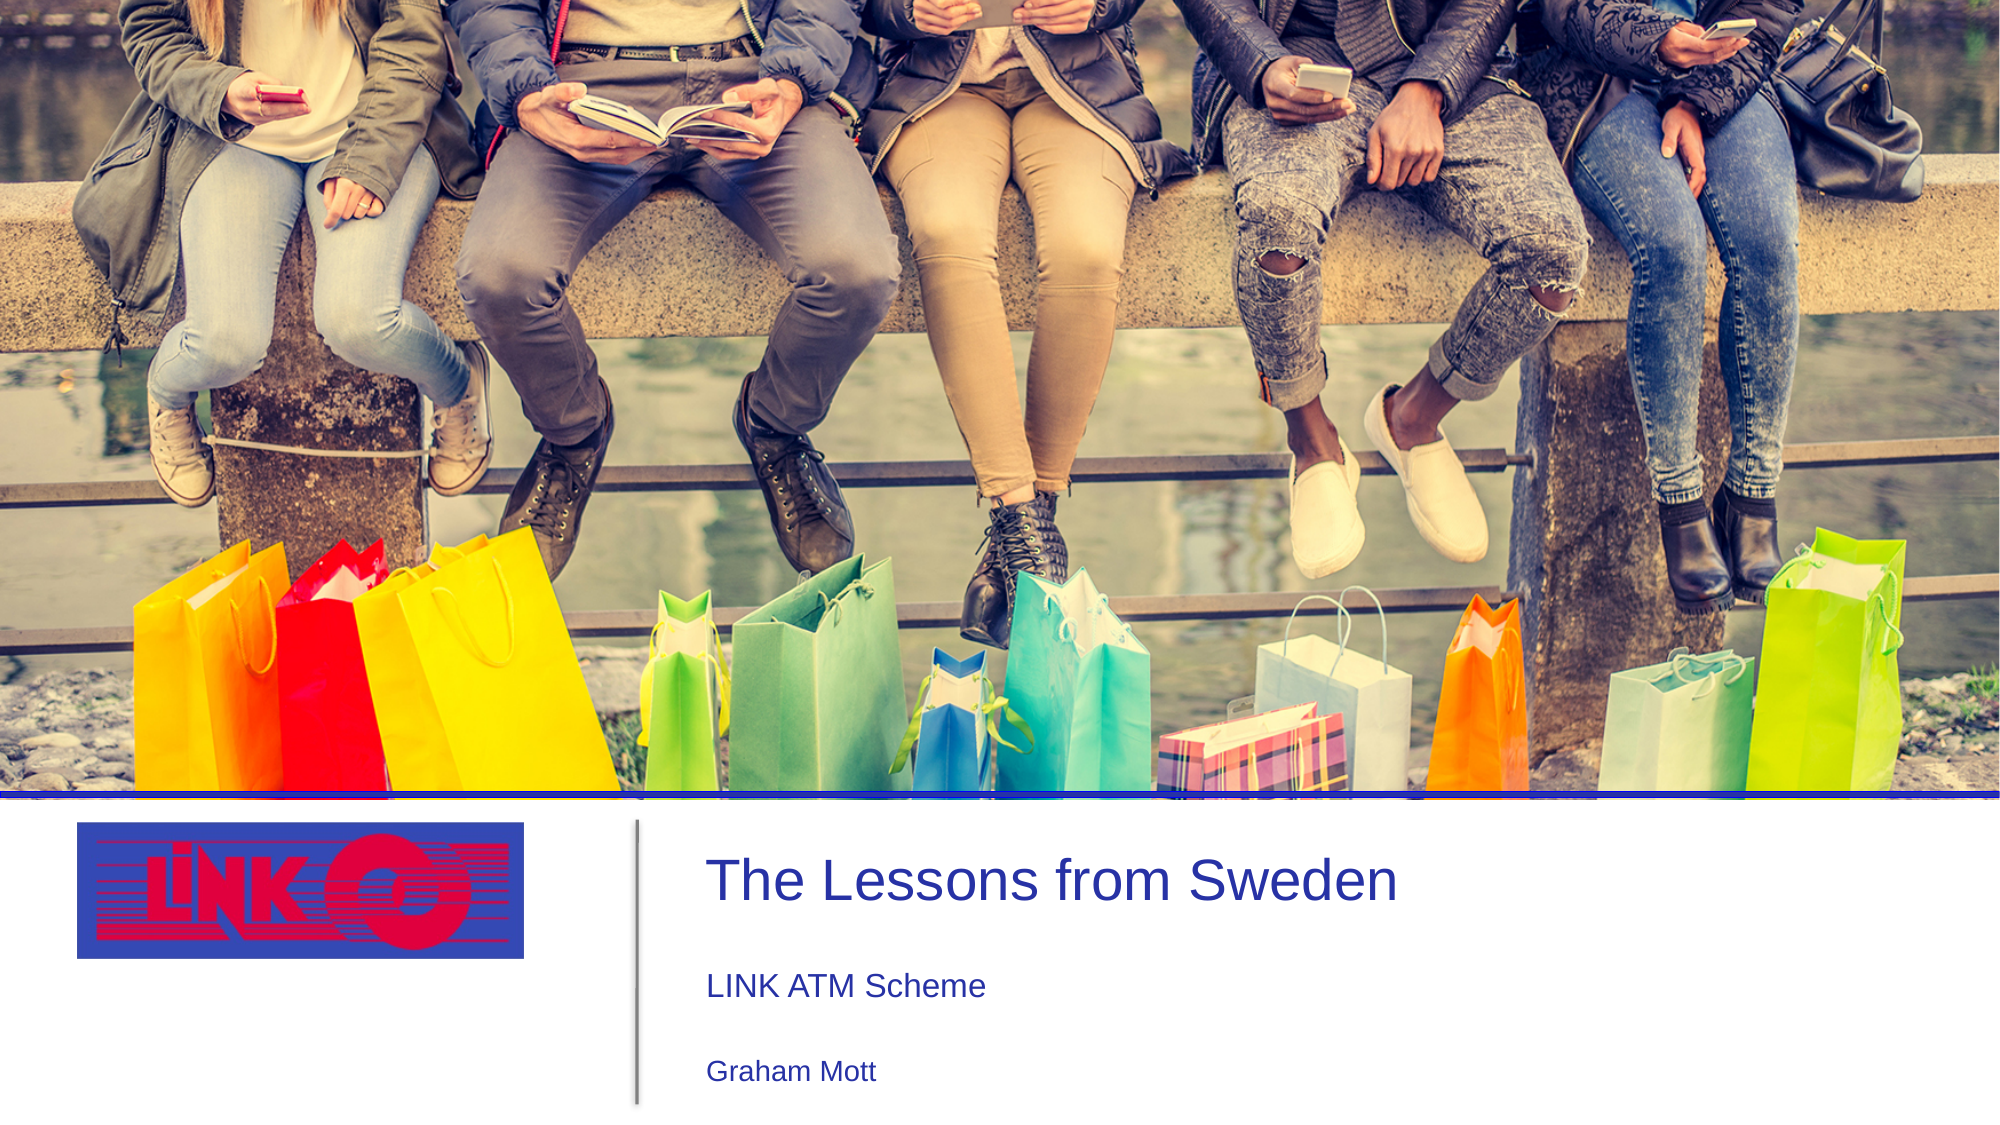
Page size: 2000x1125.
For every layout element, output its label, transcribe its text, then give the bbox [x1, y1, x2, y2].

title The Lessons from Sweden [705, 832, 1961, 931]
picture [0, 0, 2000, 791]
list Graham Mott [706, 1051, 1963, 1099]
list LINK ATM Scheme [705, 931, 1961, 1040]
picture [77, 822, 524, 959]
